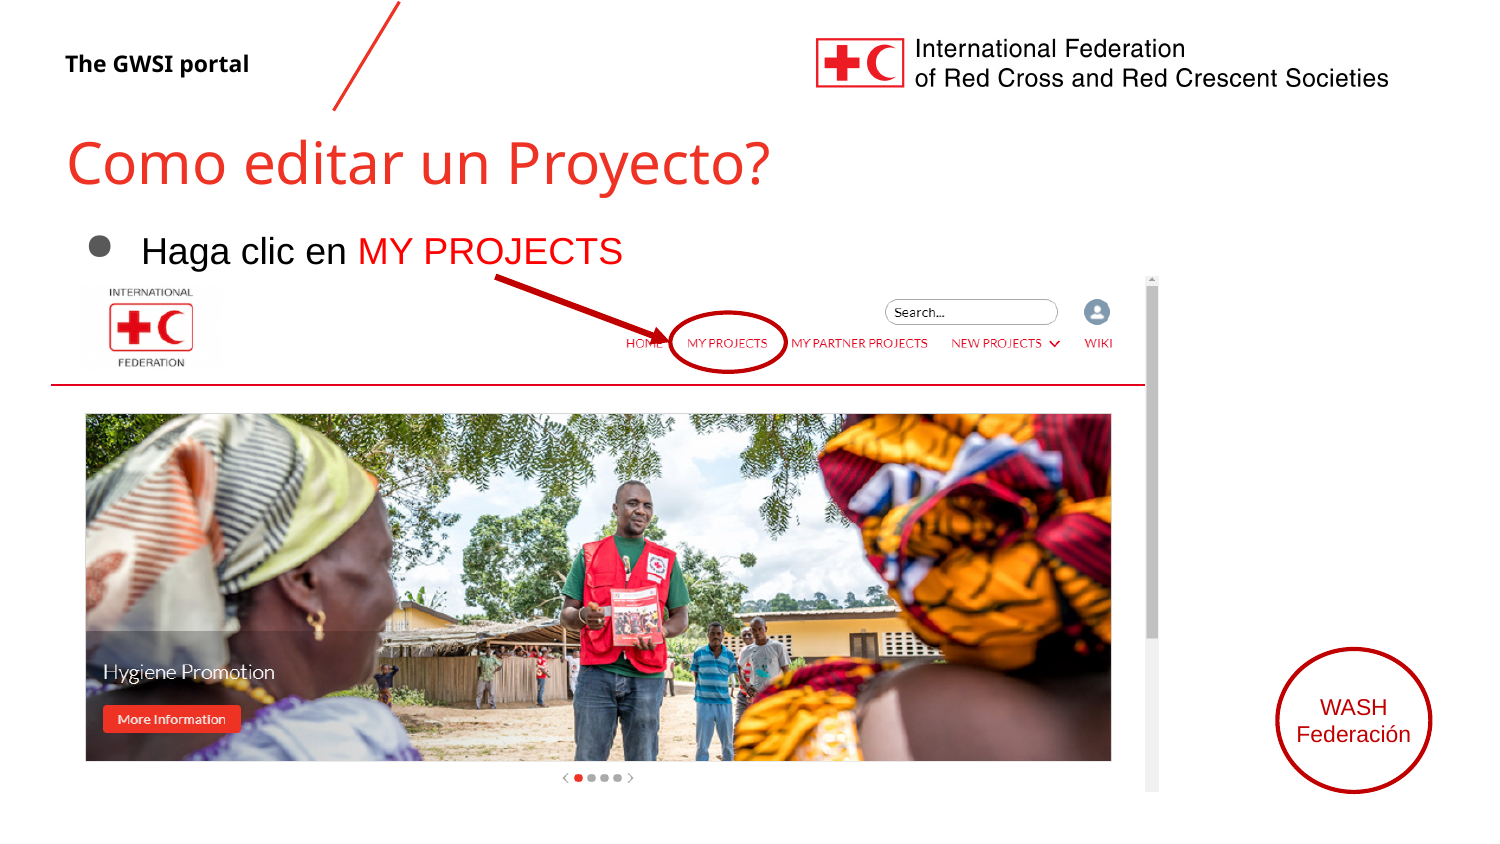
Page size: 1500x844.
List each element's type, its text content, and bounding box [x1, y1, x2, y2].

picture [813, 35, 1388, 90]
picture [50, 276, 1160, 793]
text_box Federation WASH [1285, 646, 1423, 685]
list Haga clic en MY PROJECTS [51, 204, 1449, 750]
text_box WASH Federación [1264, 685, 1444, 755]
title Como editar un Proyecto? [51, 110, 1449, 204]
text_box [495, 276, 671, 343]
text_box Federation WASH [1284, 755, 1424, 795]
